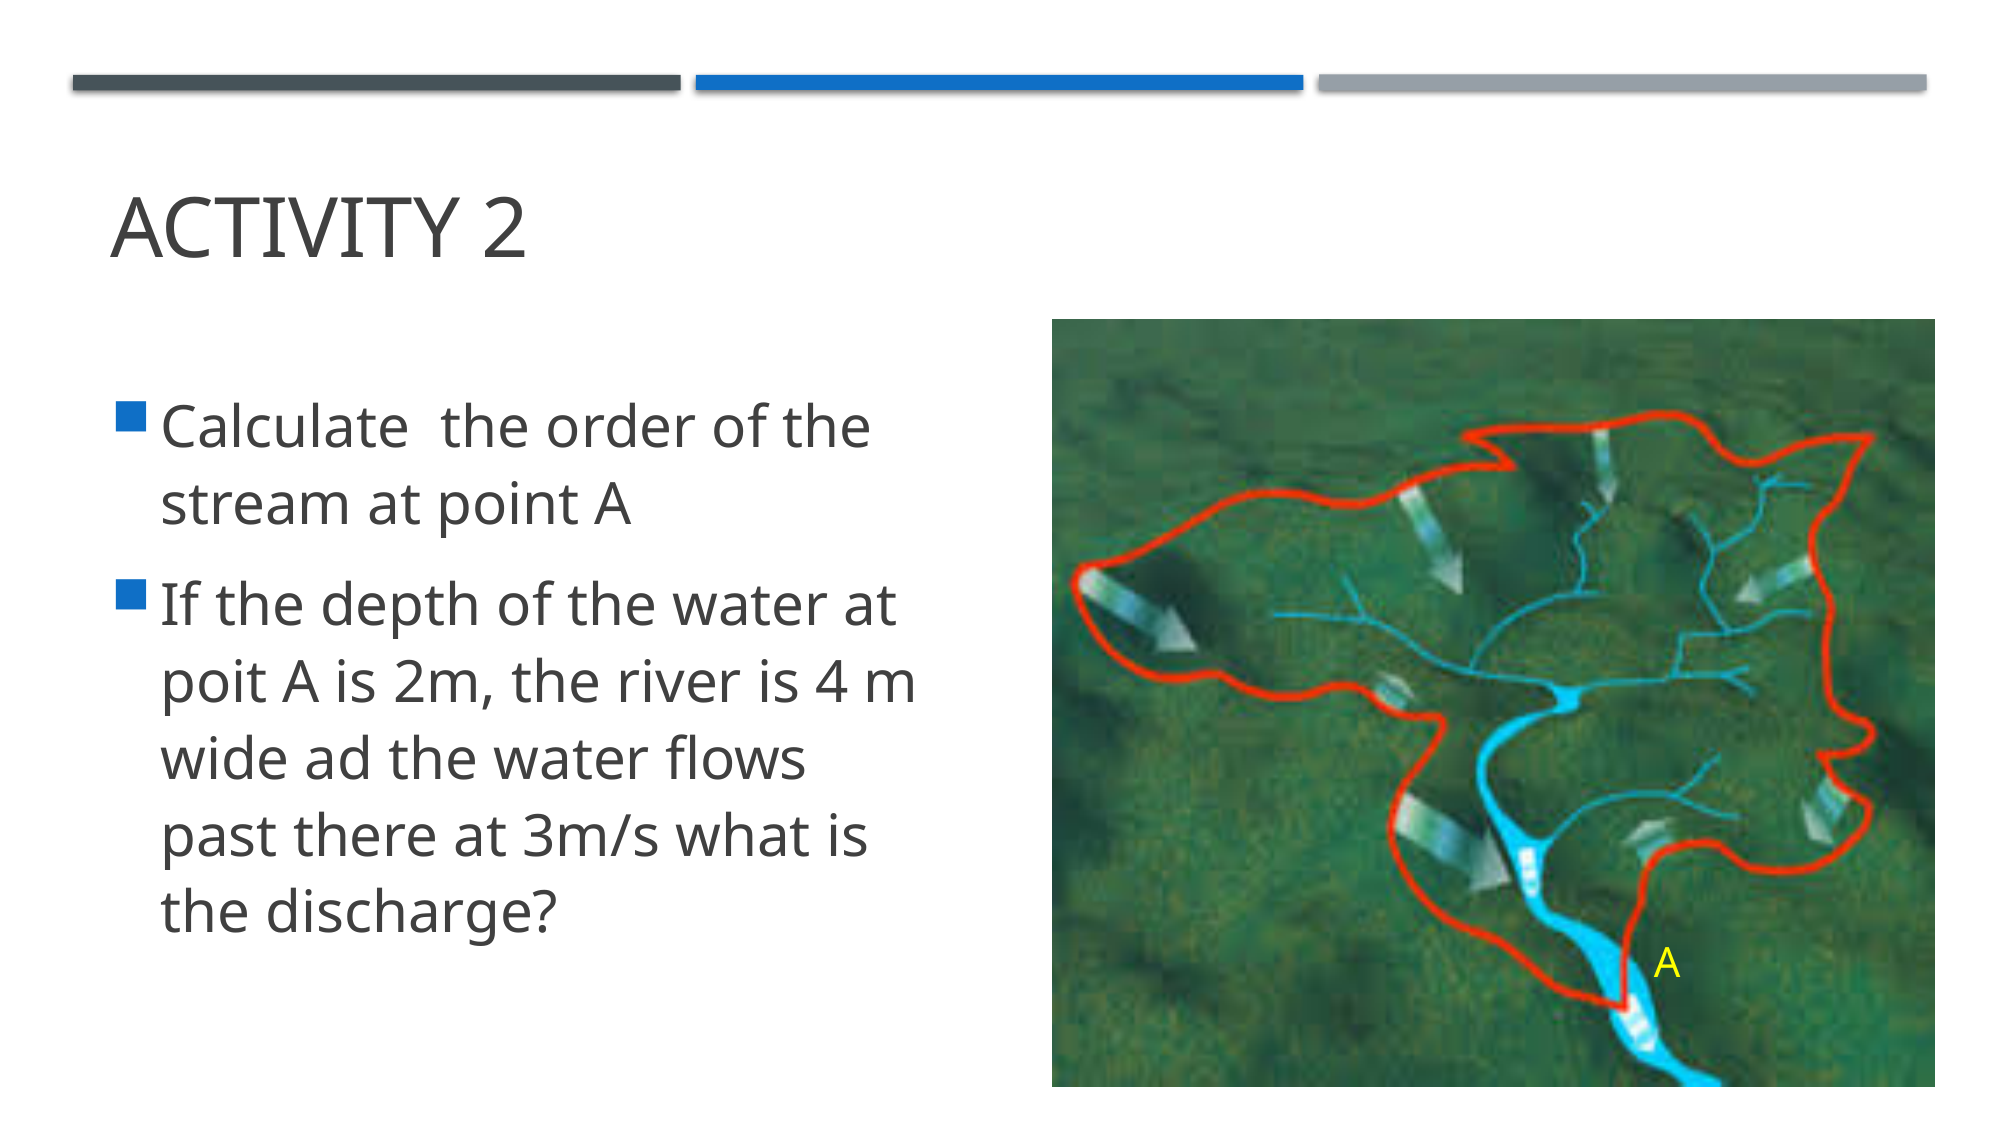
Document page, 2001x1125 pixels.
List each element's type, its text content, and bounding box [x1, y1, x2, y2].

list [1051, 318, 1936, 1088]
title Activity 2 [95, 119, 1905, 282]
list Calculate the order of the stream at point A If the depth of the water at poit A is 2m, the river is 4 m wide ad the water flows past there at 3m/s what is the discharge? [95, 365, 948, 962]
